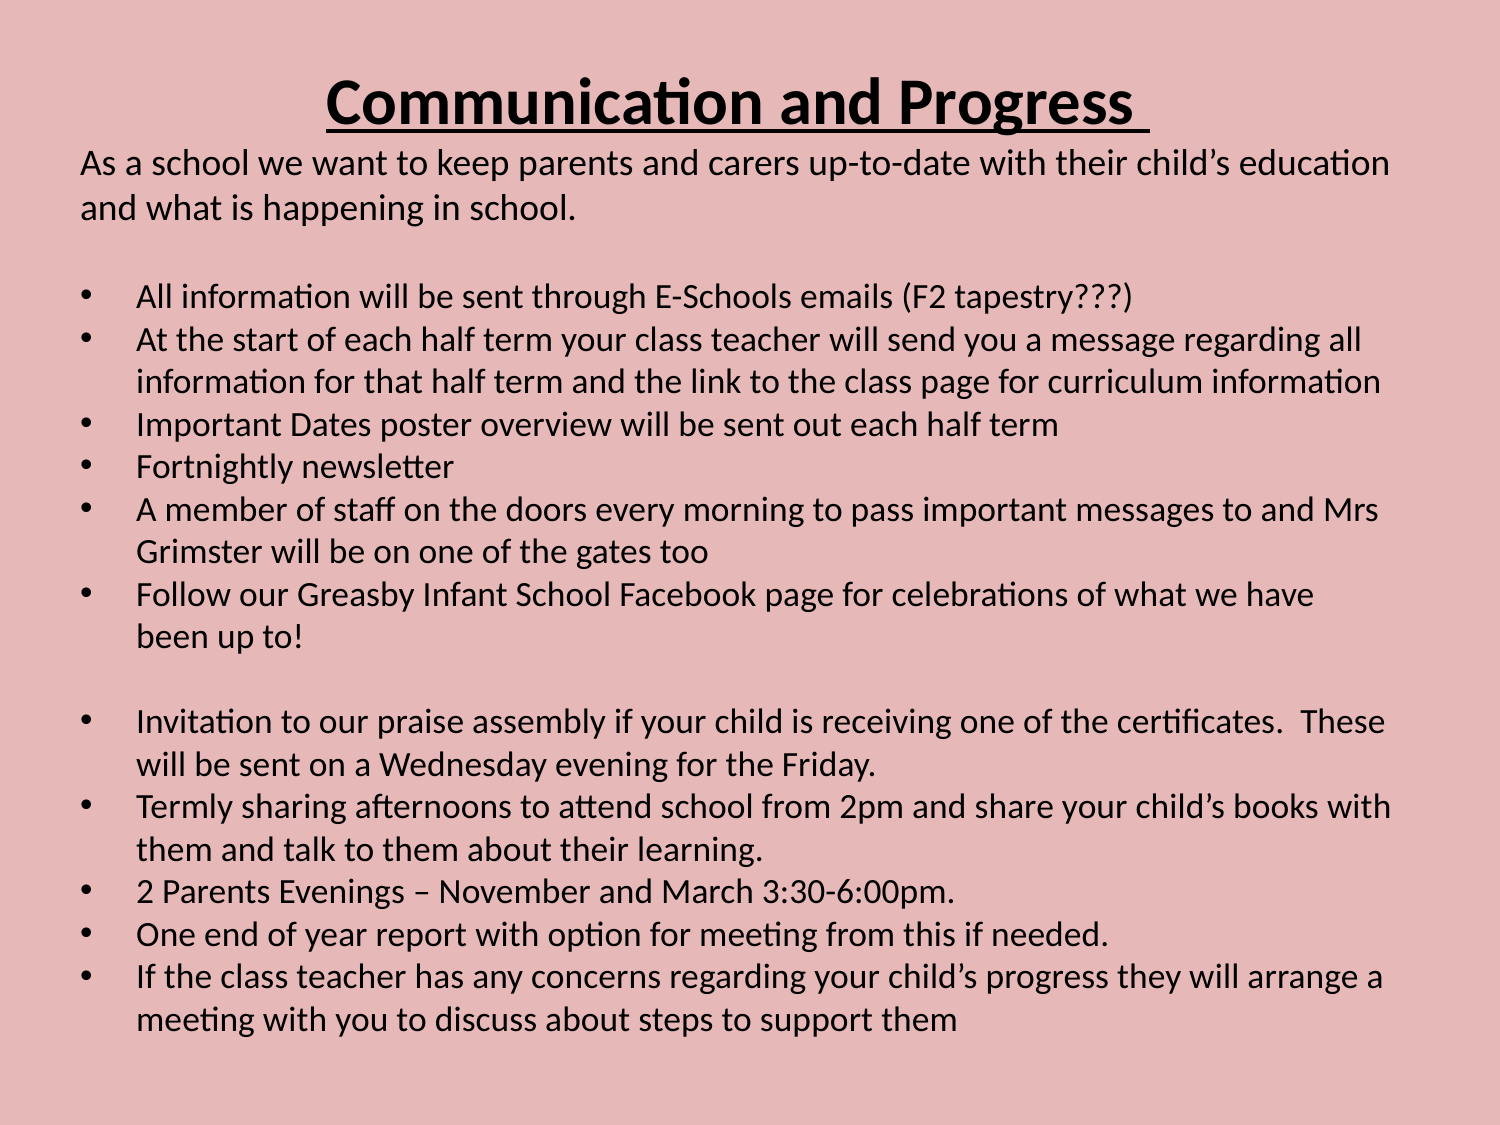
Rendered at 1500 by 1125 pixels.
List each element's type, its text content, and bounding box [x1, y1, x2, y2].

text_box Communication and Progress As a school we want to keep parents and carers up-to-date with their child’s education and what is happening in school. All information will be sent through E-Schools emails (F2 tapestry???) At the start of each half term your class teacher will send you a message regarding all information for that half term and the link to the class page for curriculum information Important Dates poster overview will be sent out each half term Fortnightly newsletter A member of staff on the doors every morning to pass important messages to and Mrs Grimster will be on one of the gates too Follow our Greasby Infant School Facebook page for celebrations of what we have been up to! Invitation to our praise assembly if your child is receiving one of the certificates. These will be sent on a Wednesday evening for the Friday. Termly sharing afternoons to attend school from 2pm and share your child’s books with them and talk to them about their learning. 2 Parents Evenings – November and March 3:30-6:00pm. One end of year report with option for meeting from this if needed. If the class teacher has any concerns regarding your child’s progress they will arrange a meeting with you to discuss about steps to support them [64, 50, 1412, 1096]
